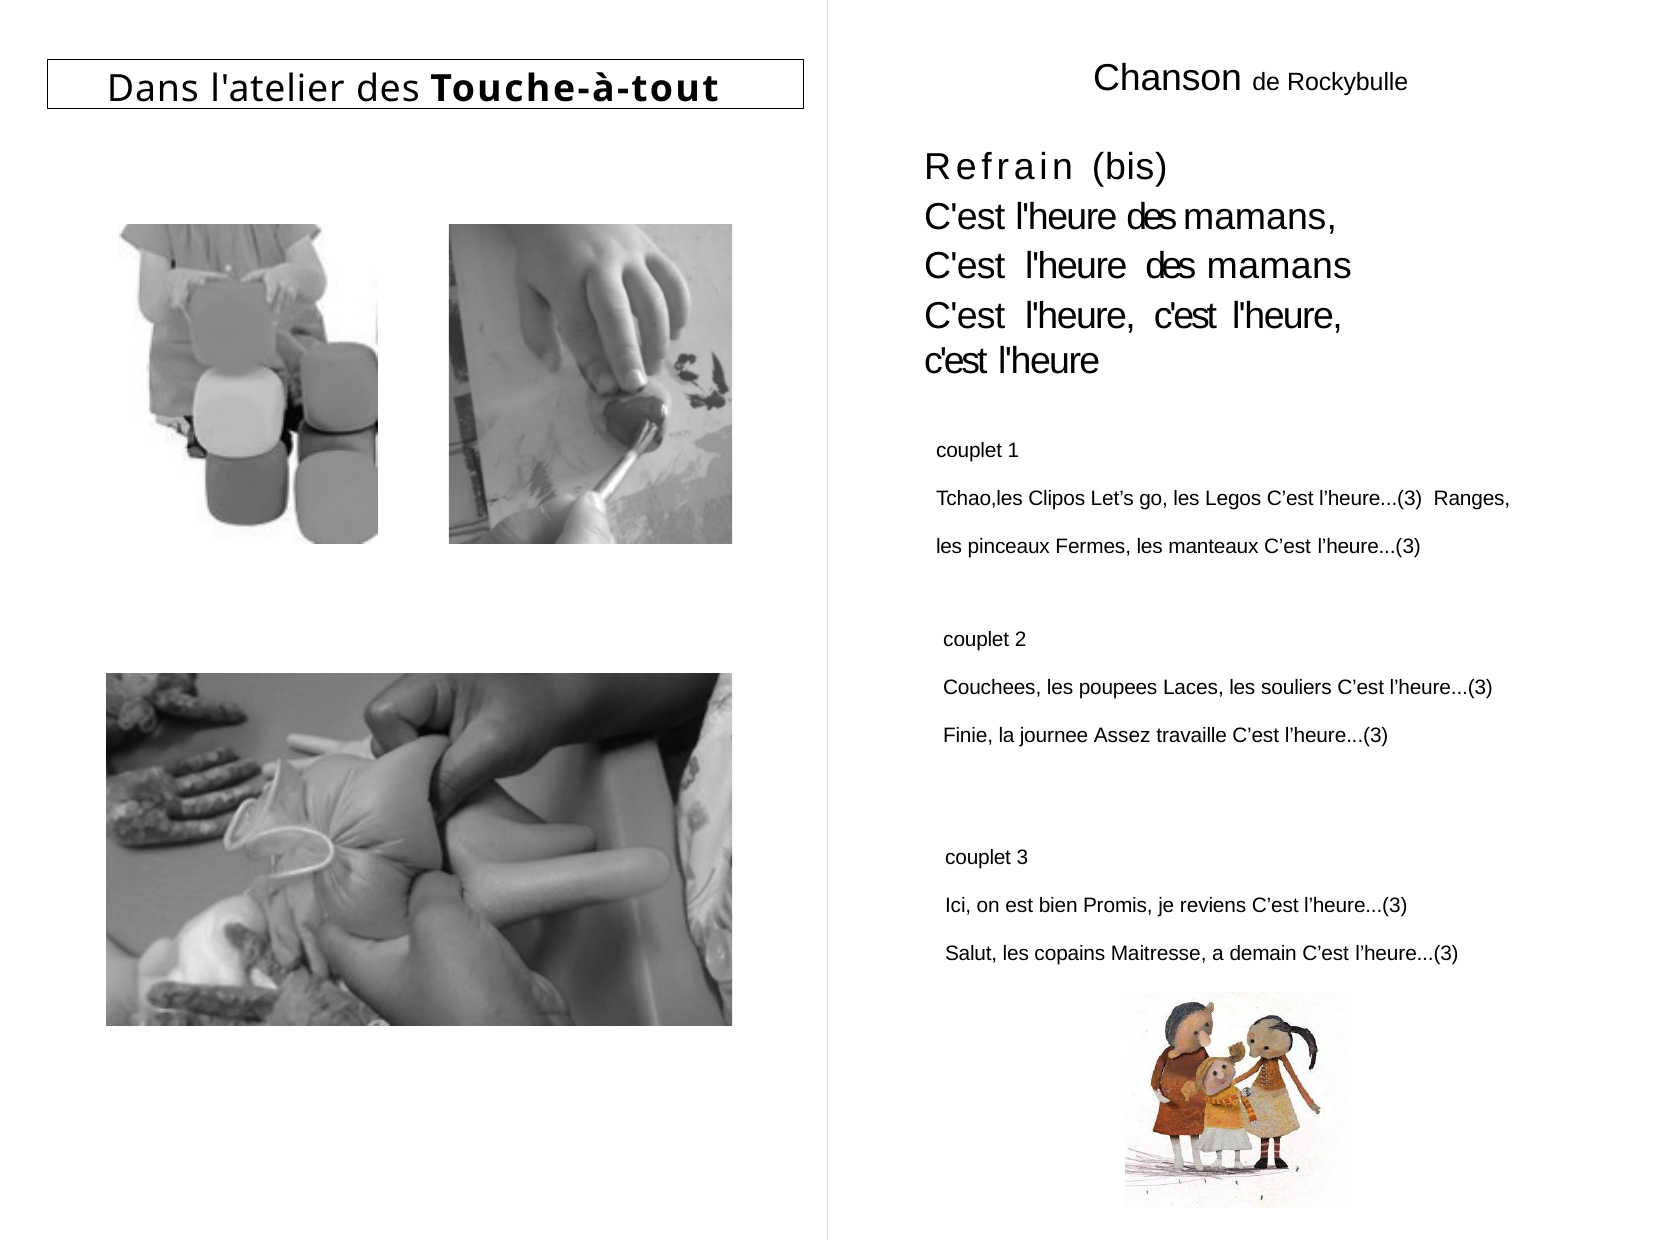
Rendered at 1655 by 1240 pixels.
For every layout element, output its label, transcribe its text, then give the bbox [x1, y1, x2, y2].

text_box couplet 3 Ici, on est bien Promis, je reviens C’est l’heure...(3) Salut, les copains Maitresse, a demain C’est l’heure...(3) [942, 843, 1469, 965]
text_box Refrain (bis) C'est l'heure des mamans, C'est l'heure des mamans C'est l'heure, c'est l'heure, c'est l'heure [922, 141, 1530, 382]
text_box [106, 673, 733, 1026]
text_box Dans l'atelier des Touche-à-tout [47, 58, 804, 109]
text_box Chanson de Rockybulle [1091, 53, 1413, 99]
text_box couplet 1 Tchao,les Clipos Let’s go, les Legos C’est l’heure...(3) Ranges, les pinceaux Fermes, les manteaux C’est l’heure...(3) [933, 437, 1514, 559]
text_box couplet 2 Couchees, les poupees Laces, les souliers C’est l’heure...(3) Finie, la journee Assez travaille C’est l’heure...(3) [941, 626, 1505, 747]
text_box [118, 224, 378, 544]
text_box [1125, 992, 1347, 1208]
text_box [448, 224, 733, 544]
